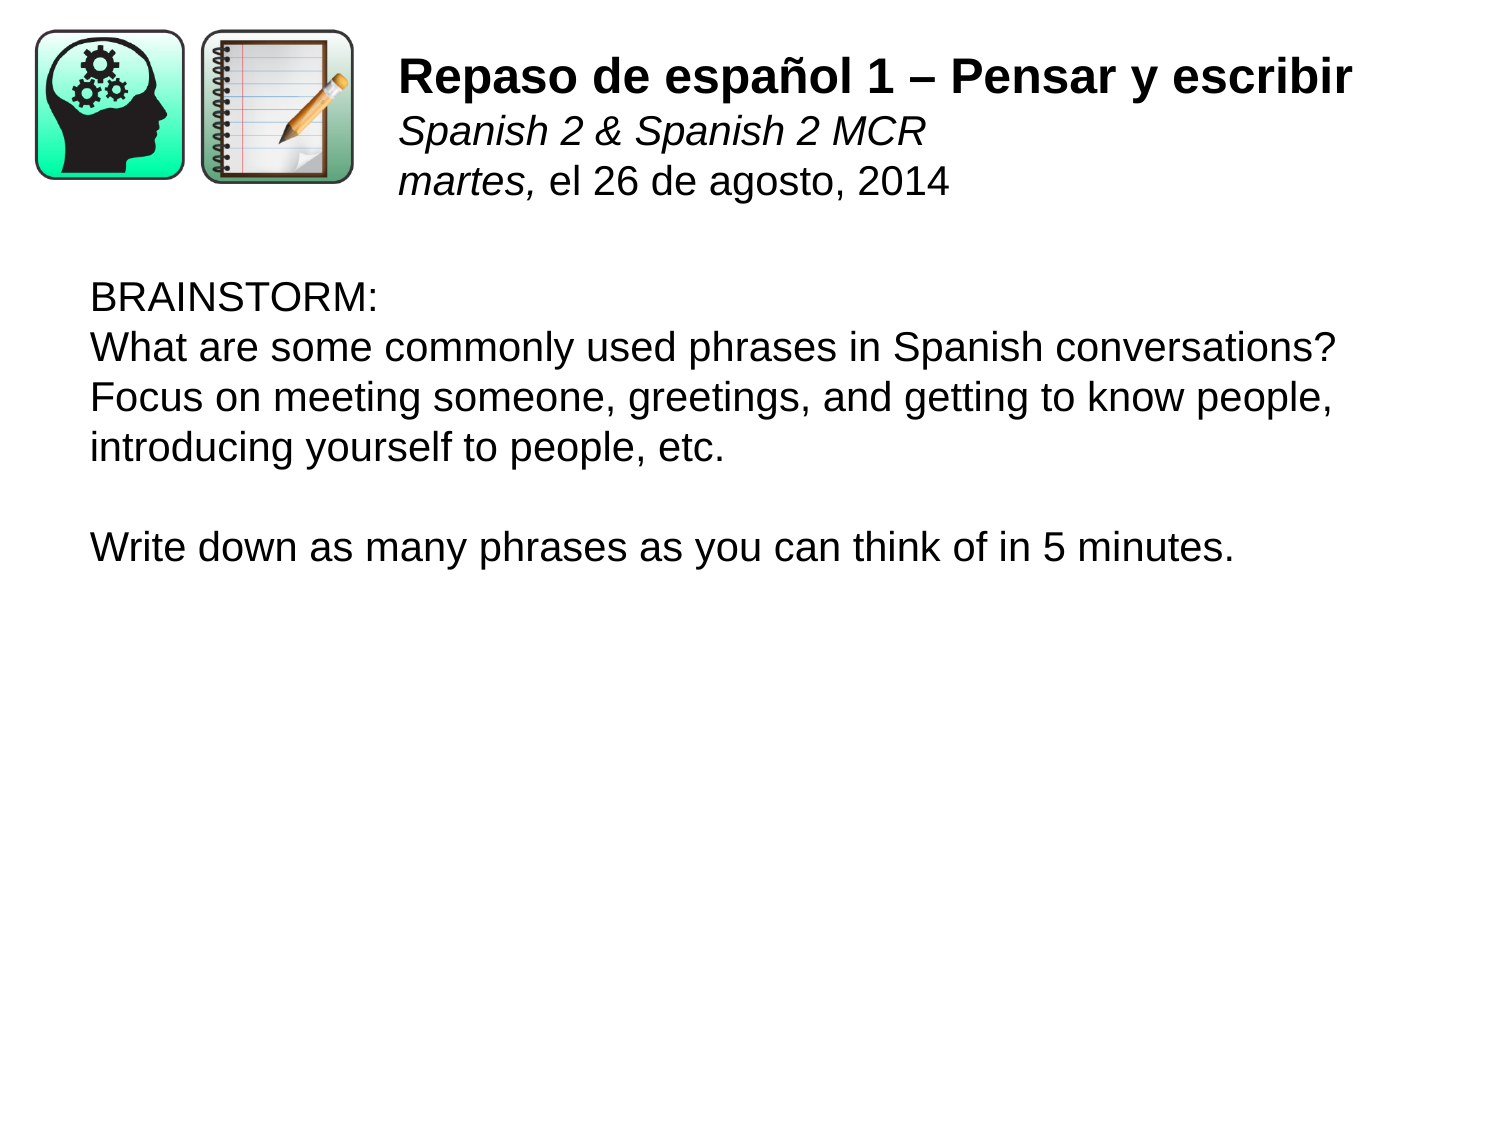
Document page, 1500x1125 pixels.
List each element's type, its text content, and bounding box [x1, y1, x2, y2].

text_box BRAINSTORM: What are some commonly used phrases in Spanish conversations? Focus on meeting someone, greetings, and getting to know people, introducing yourself to people, etc. Write down as many phrases as you can think of in 5 minutes. [74, 262, 1413, 578]
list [34, 29, 186, 181]
picture [199, 29, 355, 184]
title Repaso de español 1 – Pensar y escribir Spanish 2 & Spanish 2 MCR martes, el 26 de agosto, 2014 [383, 29, 1446, 218]
